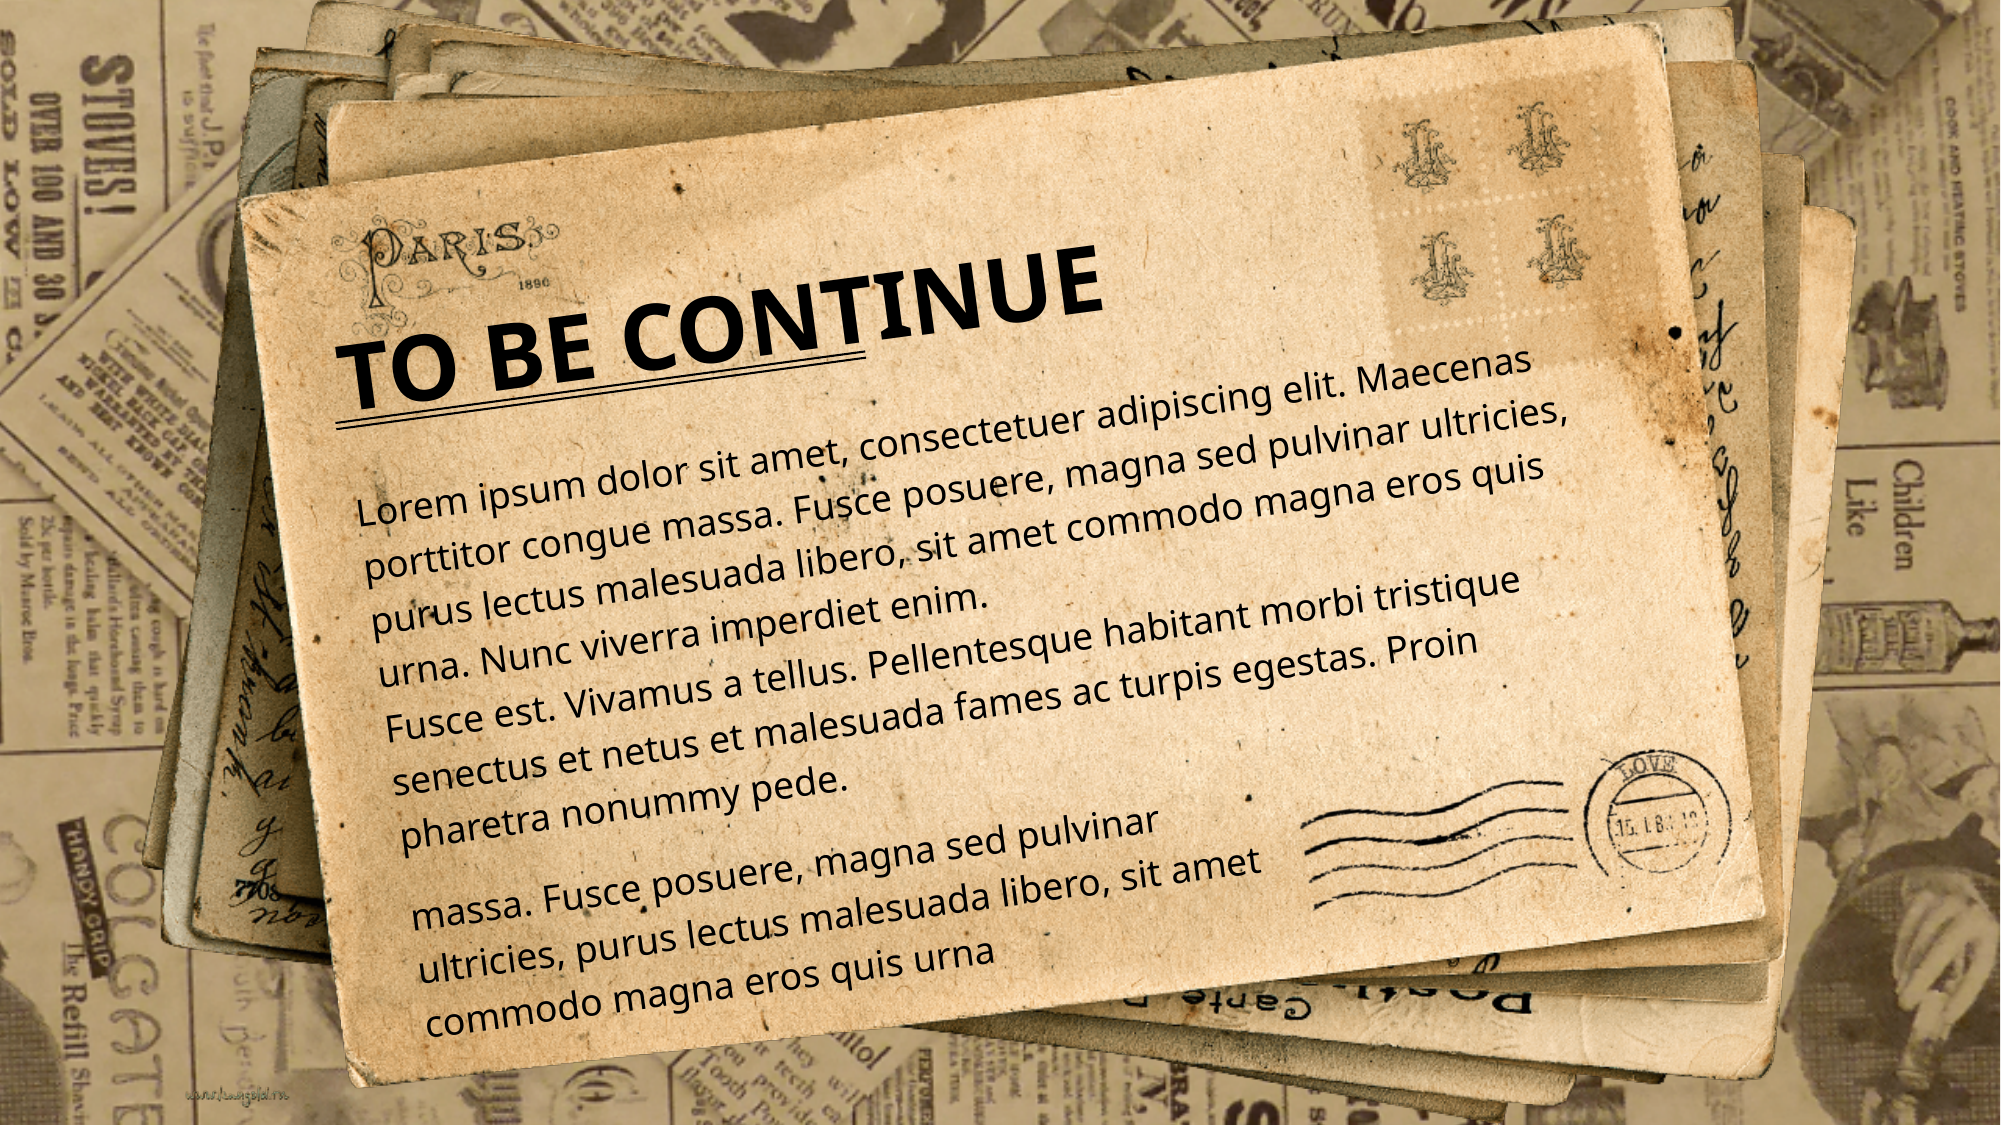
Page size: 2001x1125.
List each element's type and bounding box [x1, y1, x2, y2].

picture [0, 0, 2001, 1125]
text_box [333, 387, 868, 394]
